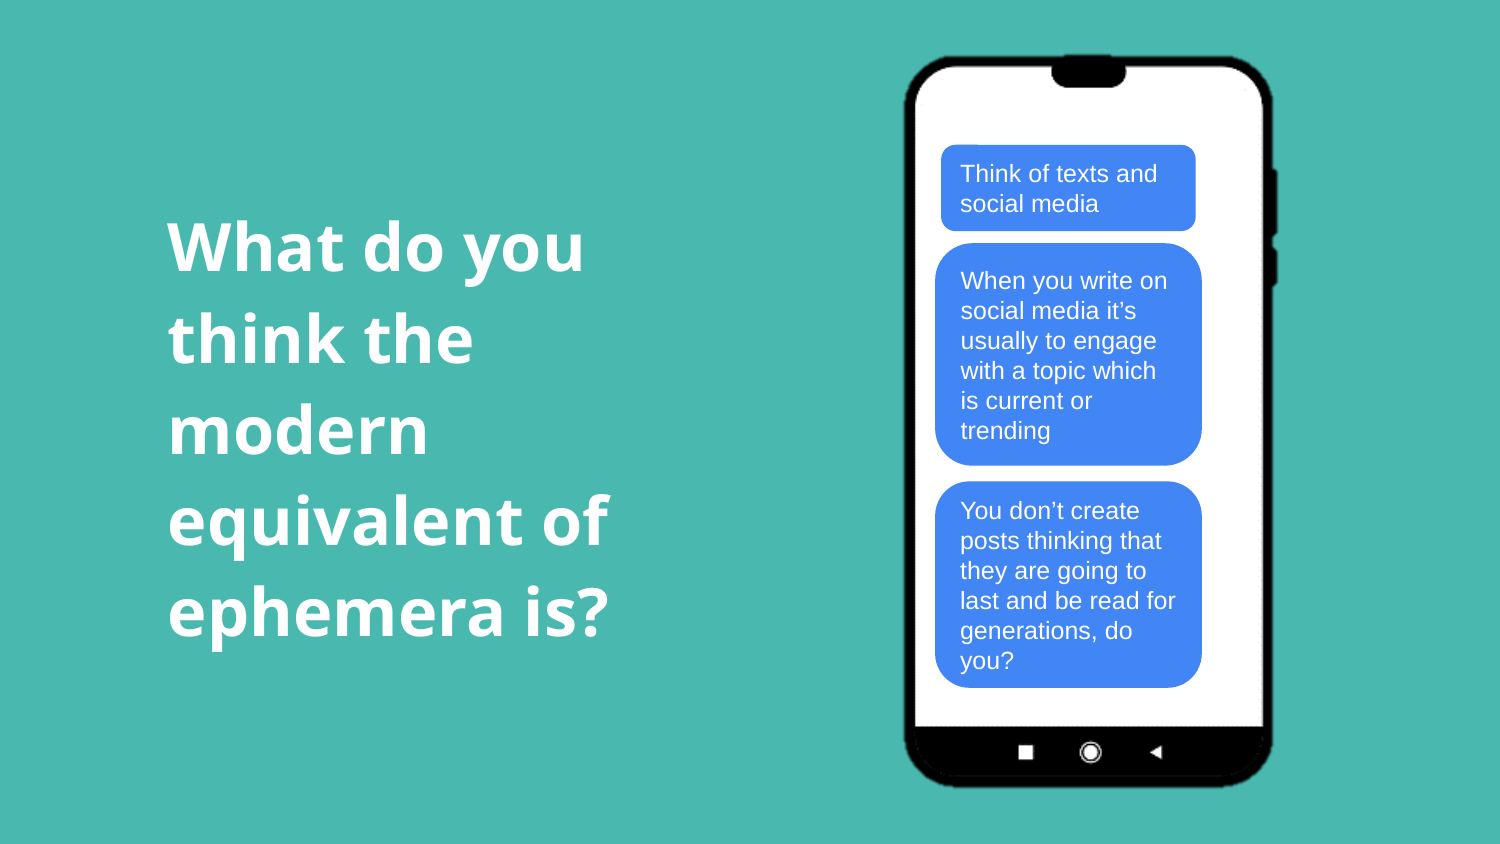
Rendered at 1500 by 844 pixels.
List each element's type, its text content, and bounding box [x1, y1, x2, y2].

text_box What do you think the modern equivalent of ephemera is? [152, 186, 644, 658]
picture [649, 0, 1500, 844]
